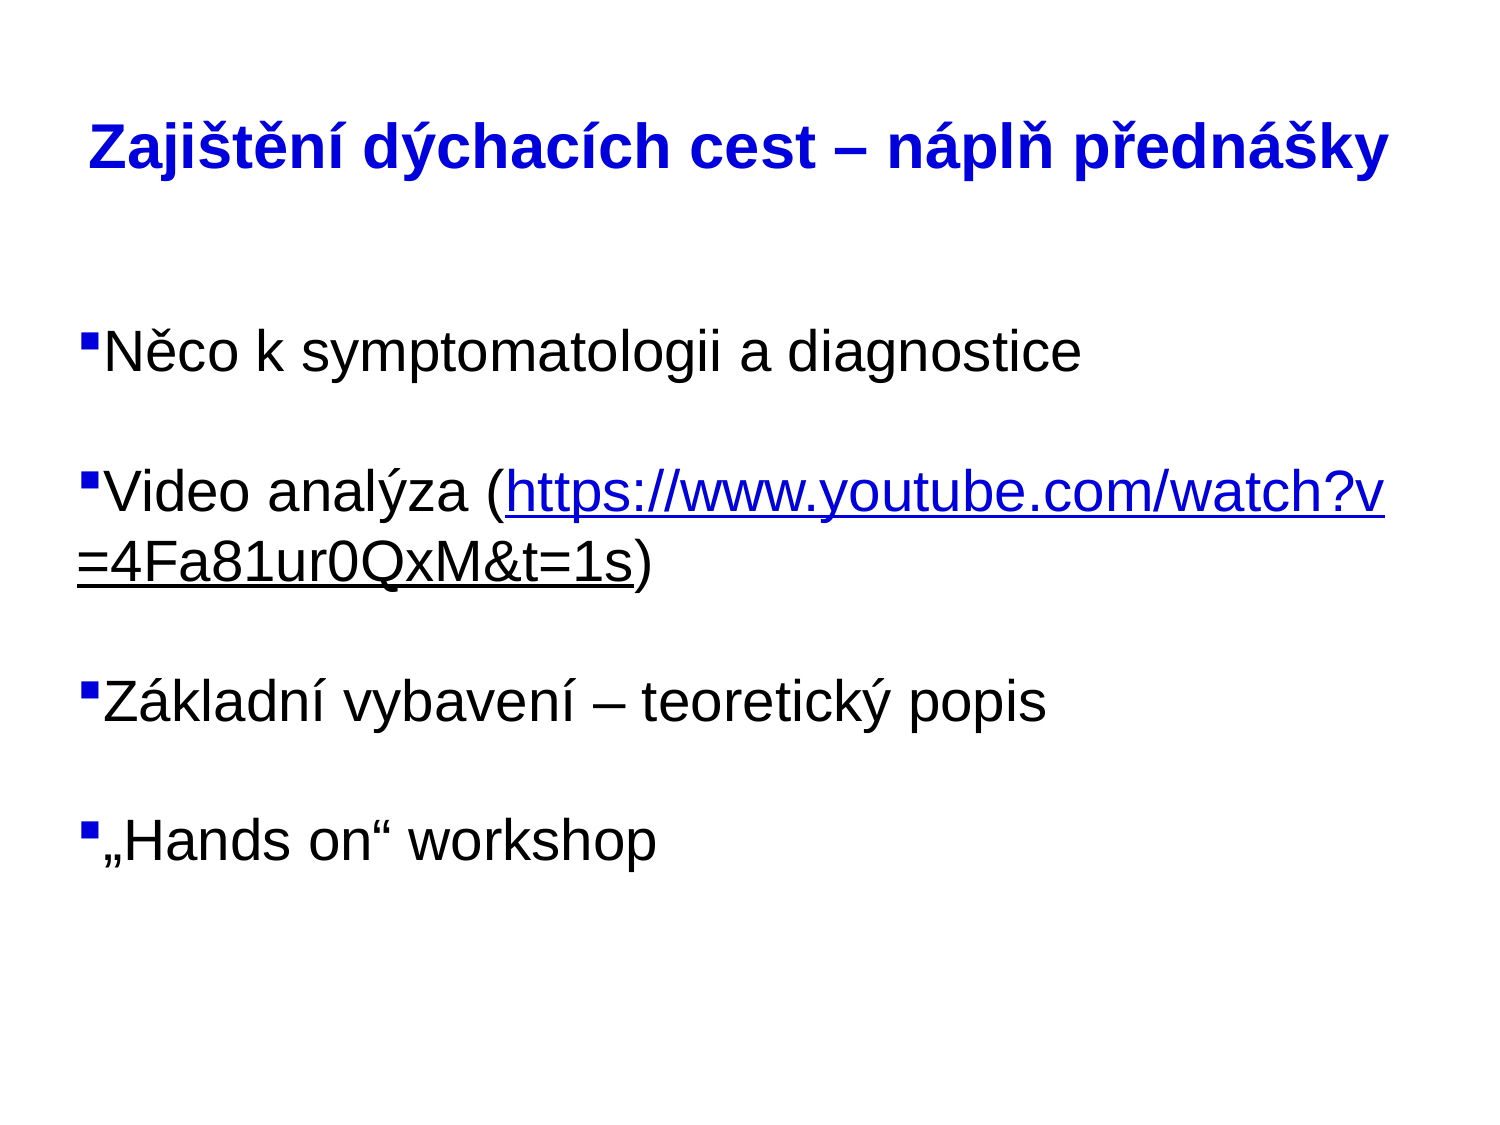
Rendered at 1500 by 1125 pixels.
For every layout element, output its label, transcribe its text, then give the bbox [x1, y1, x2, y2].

title Zajištění dýchacích cest – náplň přednášky [88, 118, 1412, 193]
list Něco k symptomatologii a diagnostice Video analýza (https://www.youtube.com/watch?v=4Fa81ur0QxM&t=1s) Základní vybavení – teoretický popis „Hands on“ workshop [76, 243, 1427, 965]
